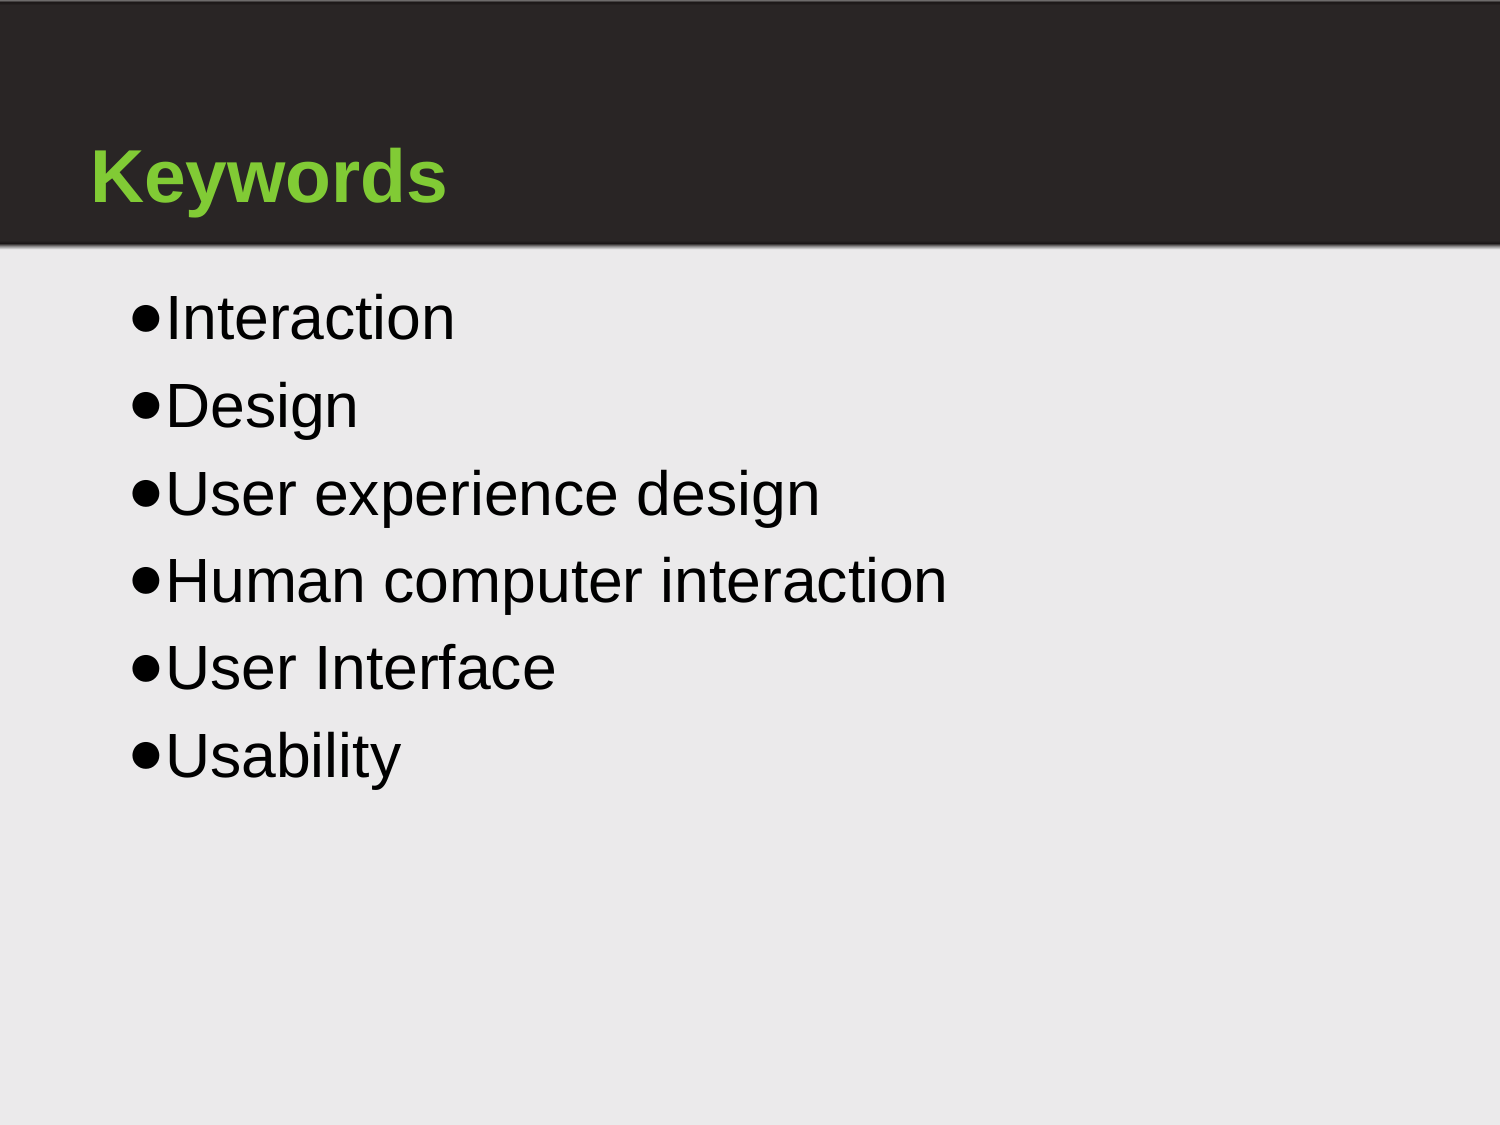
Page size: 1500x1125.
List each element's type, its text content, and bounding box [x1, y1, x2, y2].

picture [0, 0, 1500, 1125]
title Keywords [75, 45, 1425, 233]
list Interaction Design User experience design Human computer interaction User Interface Usability [75, 262, 1425, 1078]
